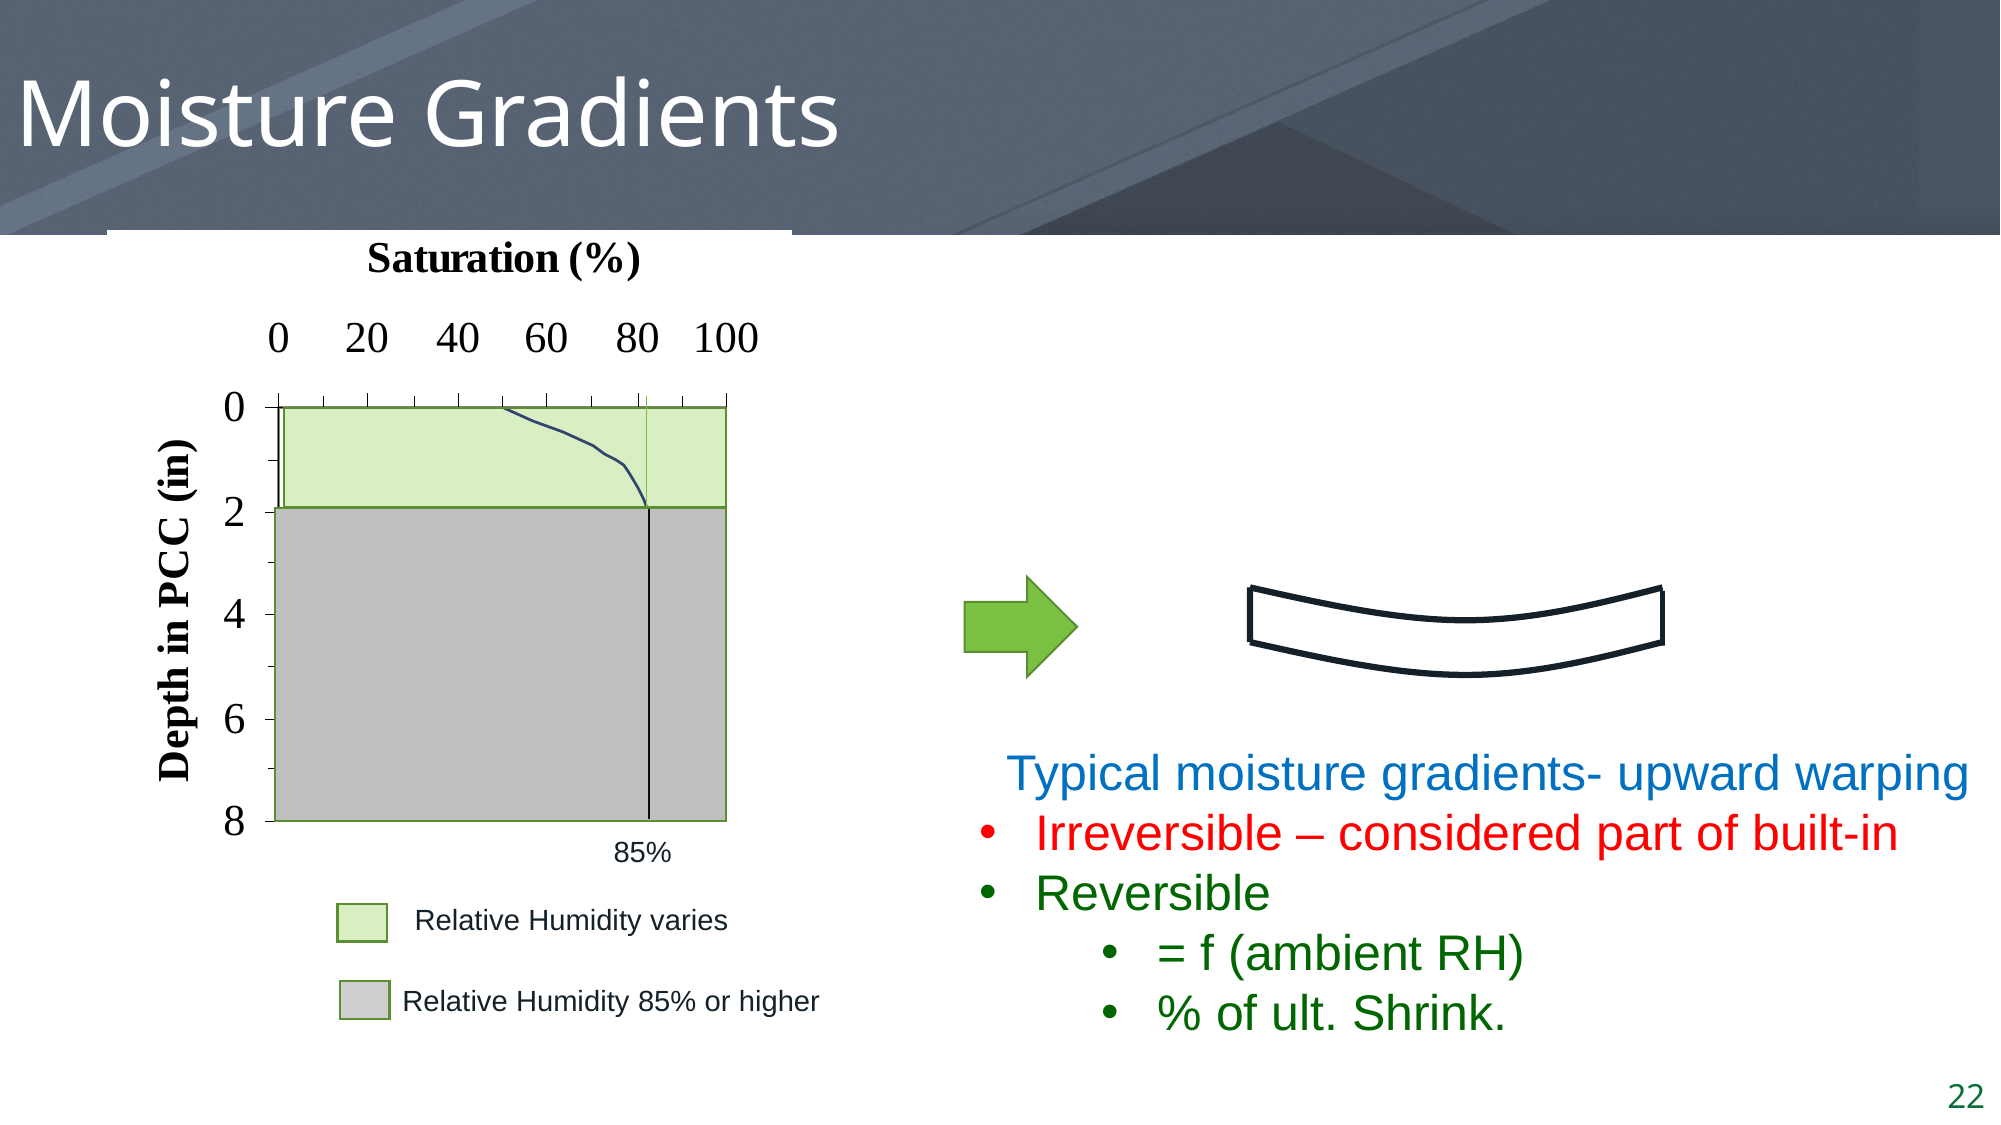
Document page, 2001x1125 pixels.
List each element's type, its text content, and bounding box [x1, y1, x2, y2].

text_box [963, 574, 1079, 680]
text_box Relative Humidity 85% or higher [387, 975, 838, 1025]
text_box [1249, 587, 1663, 675]
text_box [336, 903, 388, 943]
title Moisture Gradients [0, 0, 2000, 235]
text_box Relative Humidity varies [399, 894, 850, 944]
text_box [339, 980, 387, 1020]
picture [93, 230, 807, 844]
text_box Typical moisture gradients- upward warping Irreversible – considered part of built-in Reversible = f (ambient RH) % of ult. Shrink. [964, 733, 2000, 1049]
text_box 85% [598, 844, 699, 877]
